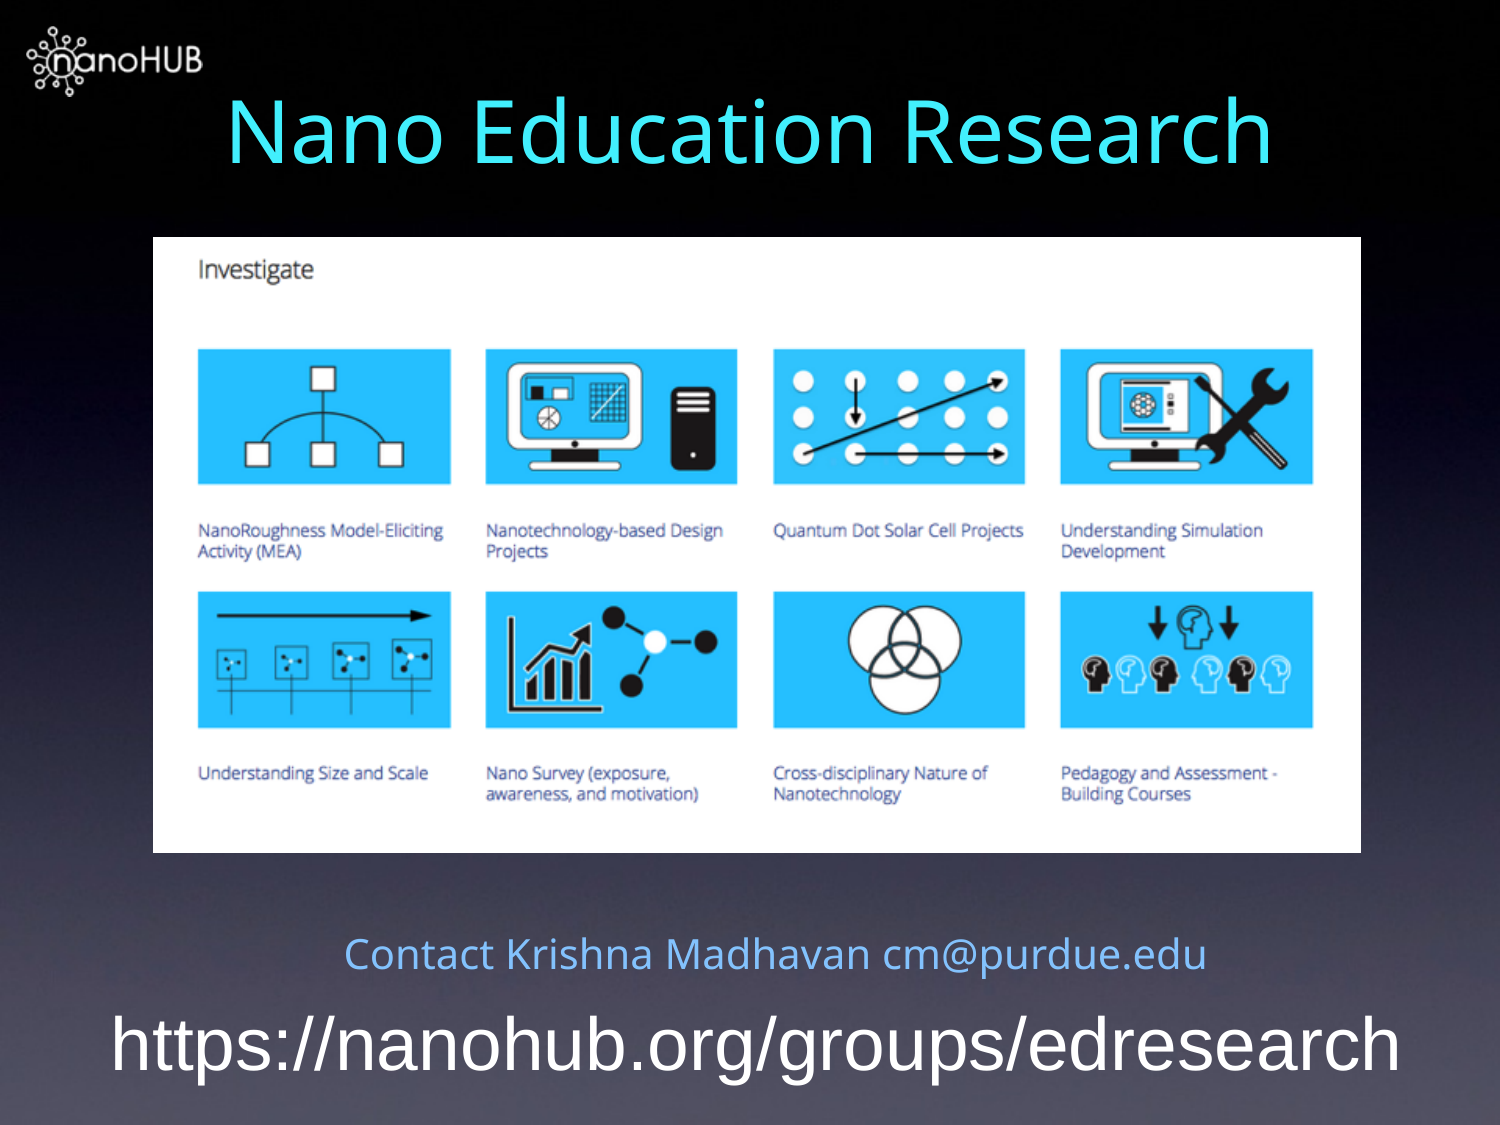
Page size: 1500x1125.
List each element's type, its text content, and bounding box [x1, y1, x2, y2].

text_box Contact Krishna Madhavan cm@purdue.edu [335, 919, 1228, 986]
title Nano Education Research [145, 44, 1354, 213]
picture [0, 0, 1500, 1125]
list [153, 215, 1361, 875]
text_box https://nanohub.org/groups/edresearch [102, 986, 1412, 1094]
